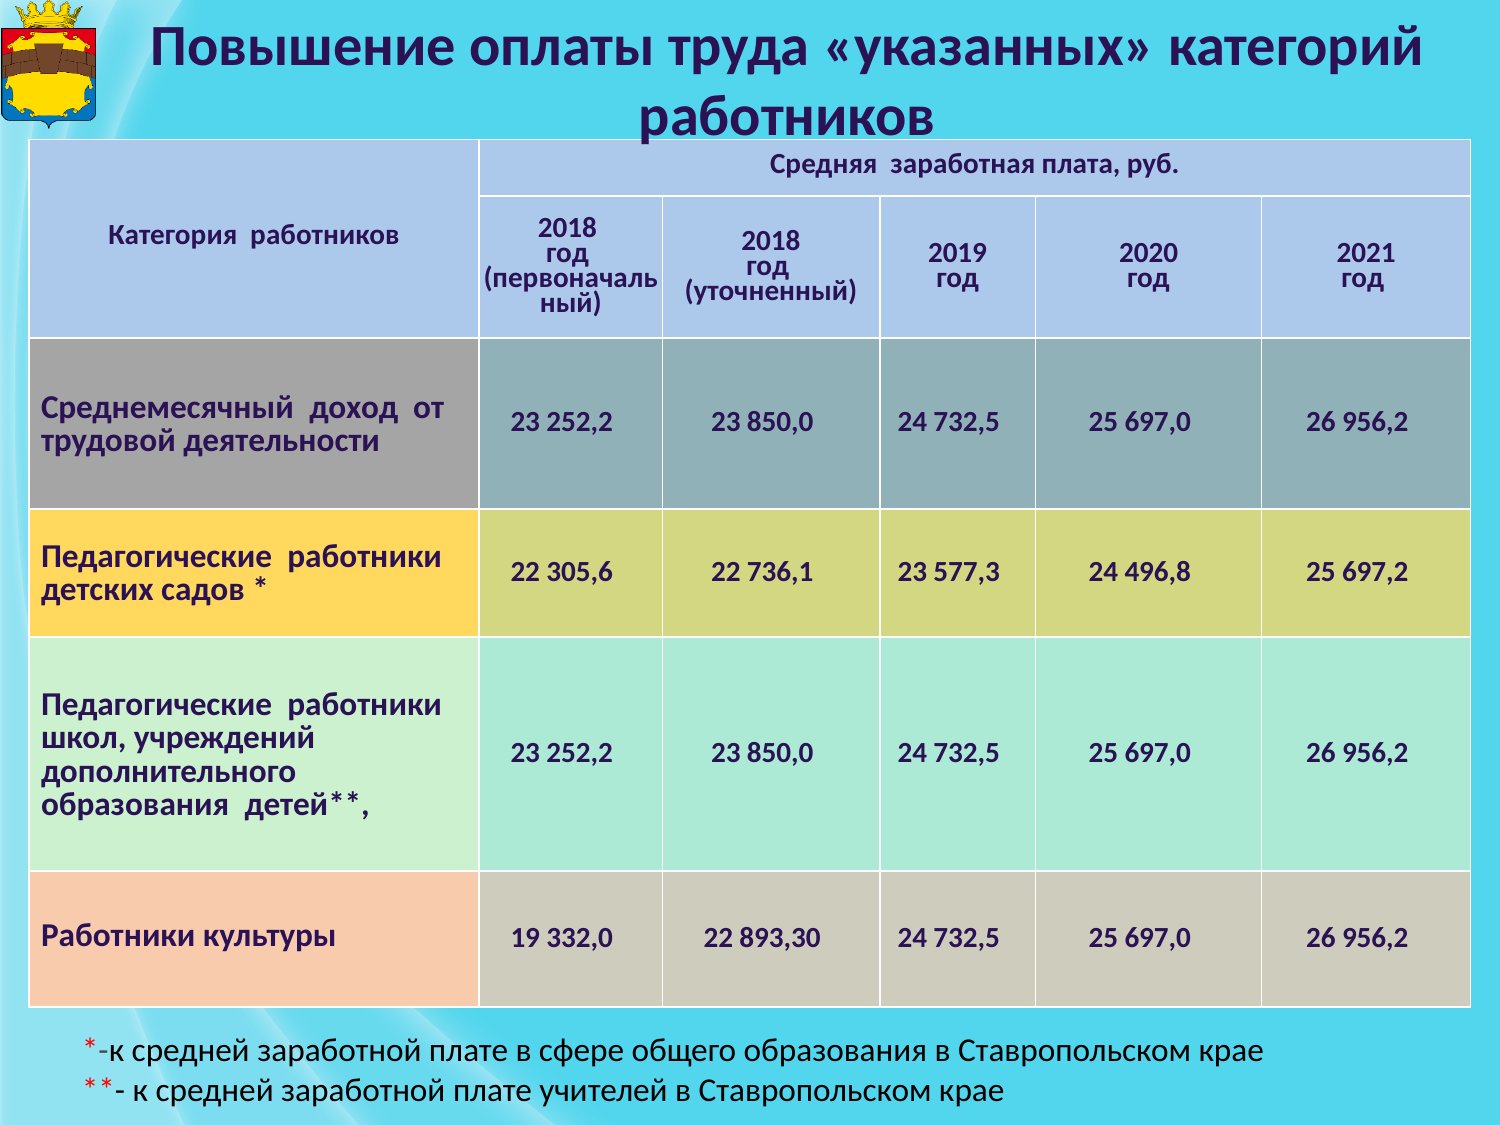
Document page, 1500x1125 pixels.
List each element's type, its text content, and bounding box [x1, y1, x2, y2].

table_cell 23 252,2 [480, 339, 662, 508]
table_cell 24 496,8 [1036, 510, 1261, 636]
table_cell 26 956,2 [1262, 339, 1470, 508]
table_cell Педагогические работники школ, учреждений дополнительного образования детей**, [30, 638, 478, 870]
table_cell 24 732,5 [881, 339, 1035, 508]
table_cell 2019 год [881, 197, 1035, 337]
table_header Категория работников [30, 140, 478, 337]
table_cell 2020 год [1036, 197, 1261, 337]
table_cell 25 697,0 [1036, 872, 1261, 1006]
table_cell Работники культуры [30, 872, 478, 1006]
table_cell 2021 год [1262, 197, 1470, 337]
table_cell 19 332,0 [480, 872, 662, 1006]
table_cell 23 850,0 [663, 339, 879, 508]
table_cell 2018 год (первоначальный) [480, 197, 662, 337]
table_cell Среднемесячный доход от трудовой деятельности [30, 339, 478, 508]
table_cell 22 736,1 [663, 510, 879, 636]
table_cell 23 850,0 [663, 638, 879, 870]
table_cell 23 252,2 [480, 638, 662, 870]
text_box Повышение оплаты труда «указанных» категорий работников [76, 0, 1499, 155]
table_cell 2018 год (уточненный) [663, 197, 879, 337]
table_cell 25 697,0 [1036, 339, 1261, 508]
table_cell 26 956,2 [1262, 872, 1470, 1006]
table_cell 24 732,5 [881, 872, 1035, 1006]
table_cell 25 697,2 [1262, 510, 1470, 636]
text_box *-к средней заработной плате в сфере общего образования в Ставропольском крае **- к средней заработной плате учителей в Ставропольском крае [66, 1011, 1472, 1125]
table_cell 22 893,30 [663, 872, 879, 1006]
table_cell 26 956,2 [1262, 638, 1470, 870]
table_cell 23 577,3 [881, 510, 1035, 636]
table_cell 24 732,5 [881, 638, 1035, 870]
picture [0, 0, 1500, 1125]
table_cell 22 305,6 [480, 510, 662, 636]
table_cell 25 697,0 [1036, 638, 1261, 870]
table_cell Педагогические работники детских садов * [30, 510, 478, 636]
table_header Средняя заработная плата, руб. [480, 155, 1470, 195]
